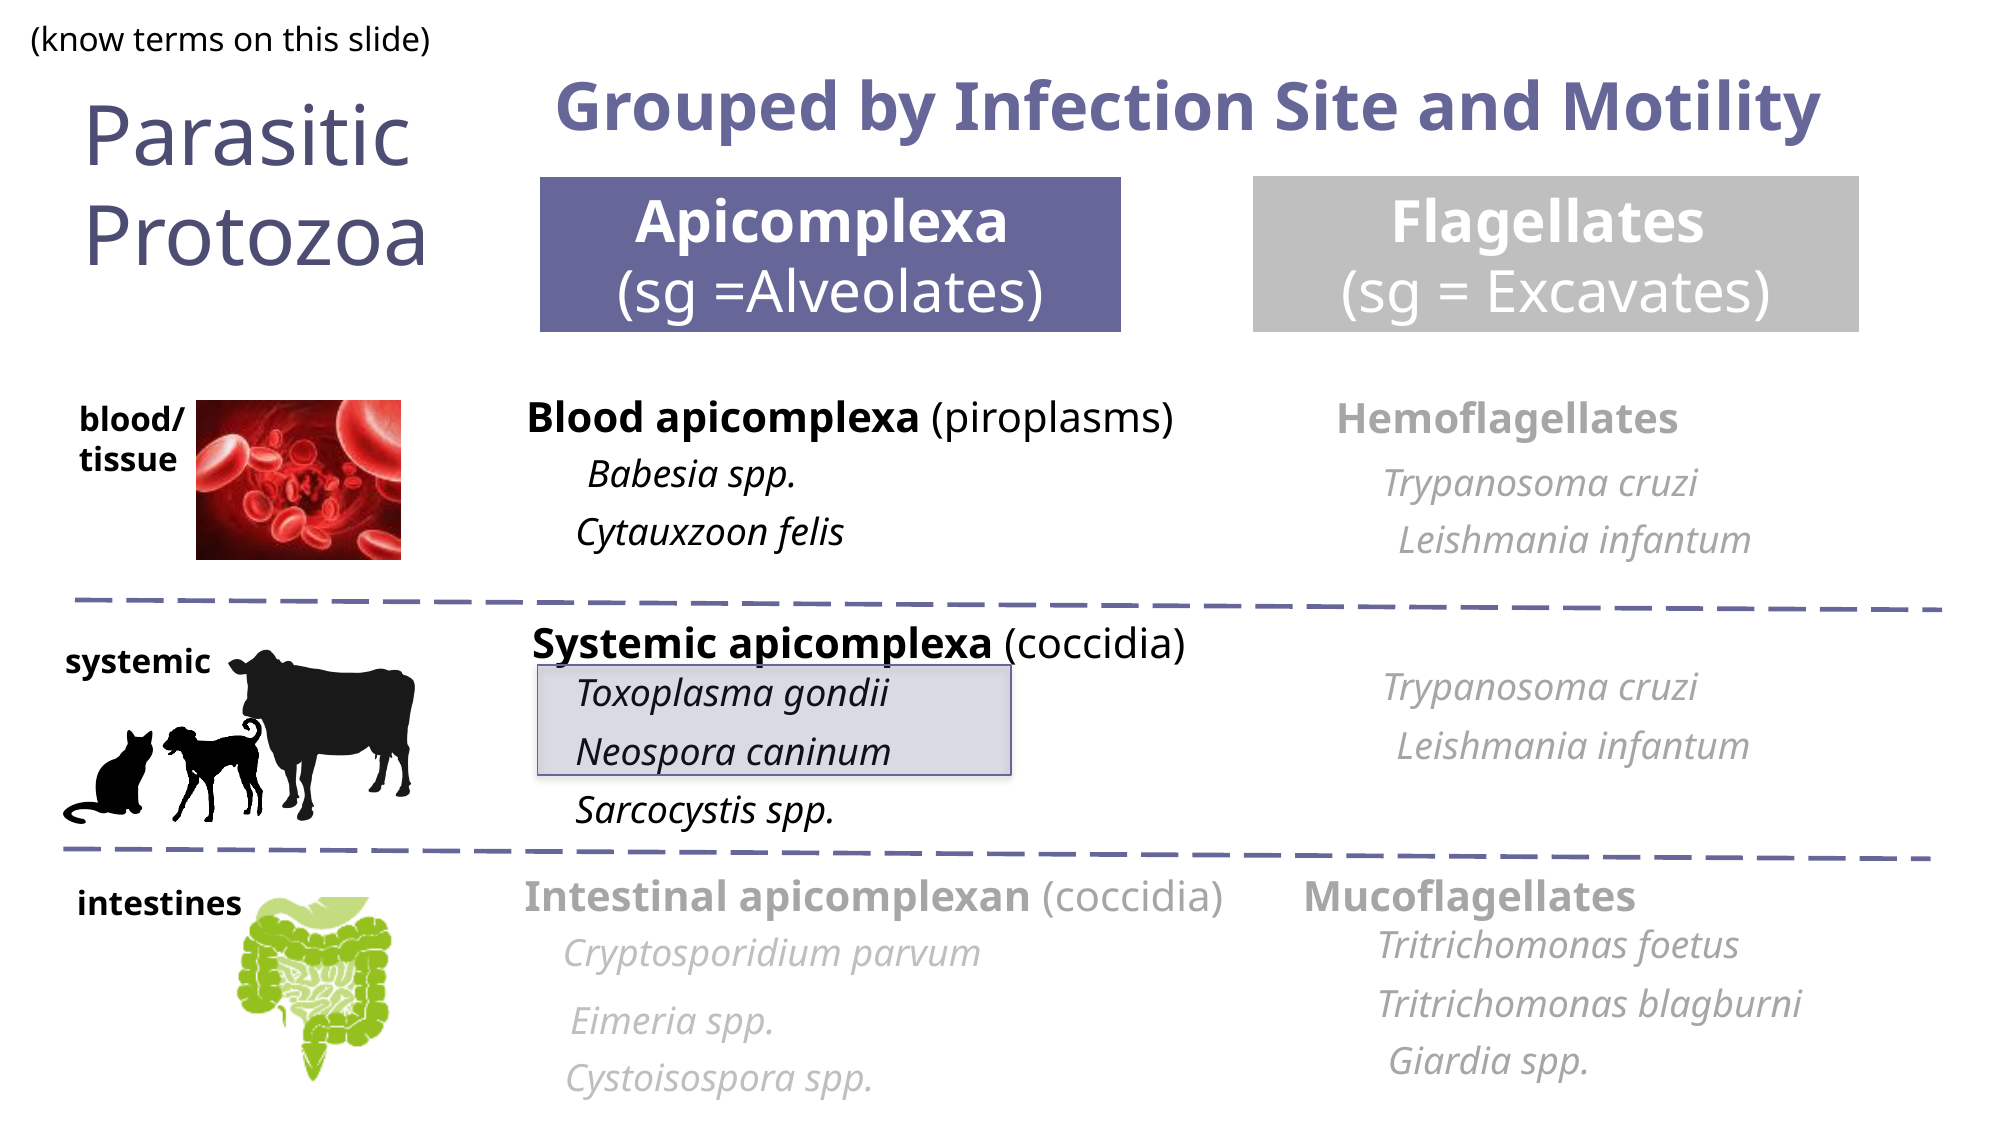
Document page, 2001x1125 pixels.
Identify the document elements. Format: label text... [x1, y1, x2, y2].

text_box systemic [50, 633, 157, 688]
picture [195, 897, 438, 1108]
picture [63, 730, 153, 824]
text_box Parasitic Protozoa [67, 74, 449, 290]
text_box (know terms on this slide) [15, 10, 502, 66]
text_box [161, 630, 423, 840]
picture [196, 400, 401, 560]
text_box Apicomplexa (sg =Alveolates) [540, 177, 1121, 332]
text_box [63, 848, 1931, 860]
text_box Grouped by Infection Site and Motility [540, 56, 1916, 151]
text_box intestines [62, 874, 258, 930]
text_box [496, 870, 1252, 1108]
text_box blood/ tissue [63, 390, 201, 486]
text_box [74, 599, 491, 611]
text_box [1252, 176, 2000, 1091]
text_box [496, 383, 1252, 847]
